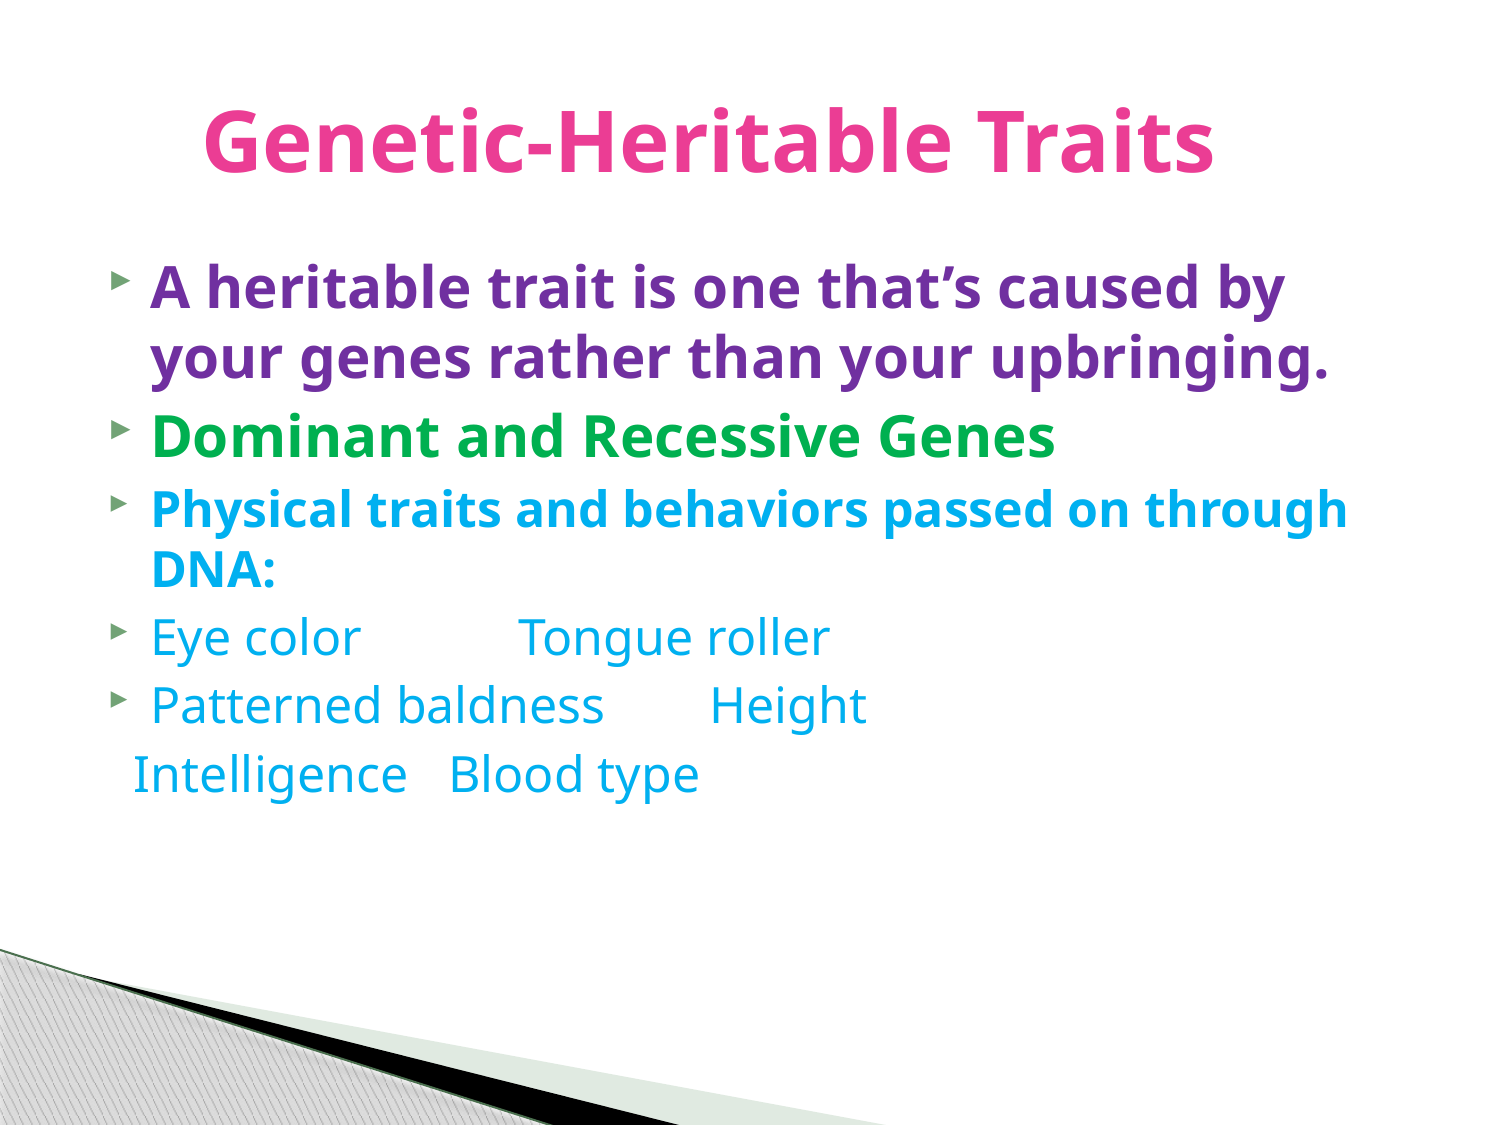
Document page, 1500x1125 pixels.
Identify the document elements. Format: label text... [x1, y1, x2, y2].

list A heritable trait is one that’s caused by your genes rather than your upbringing. Dominant and Recessive Genes Physical traits and behaviors passed on through DNA: Eye color Tongue roller Patterned baldness Height Intelligence Blood type [74, 242, 1426, 986]
title Genetic-Heritable Traits [75, 45, 1425, 233]
